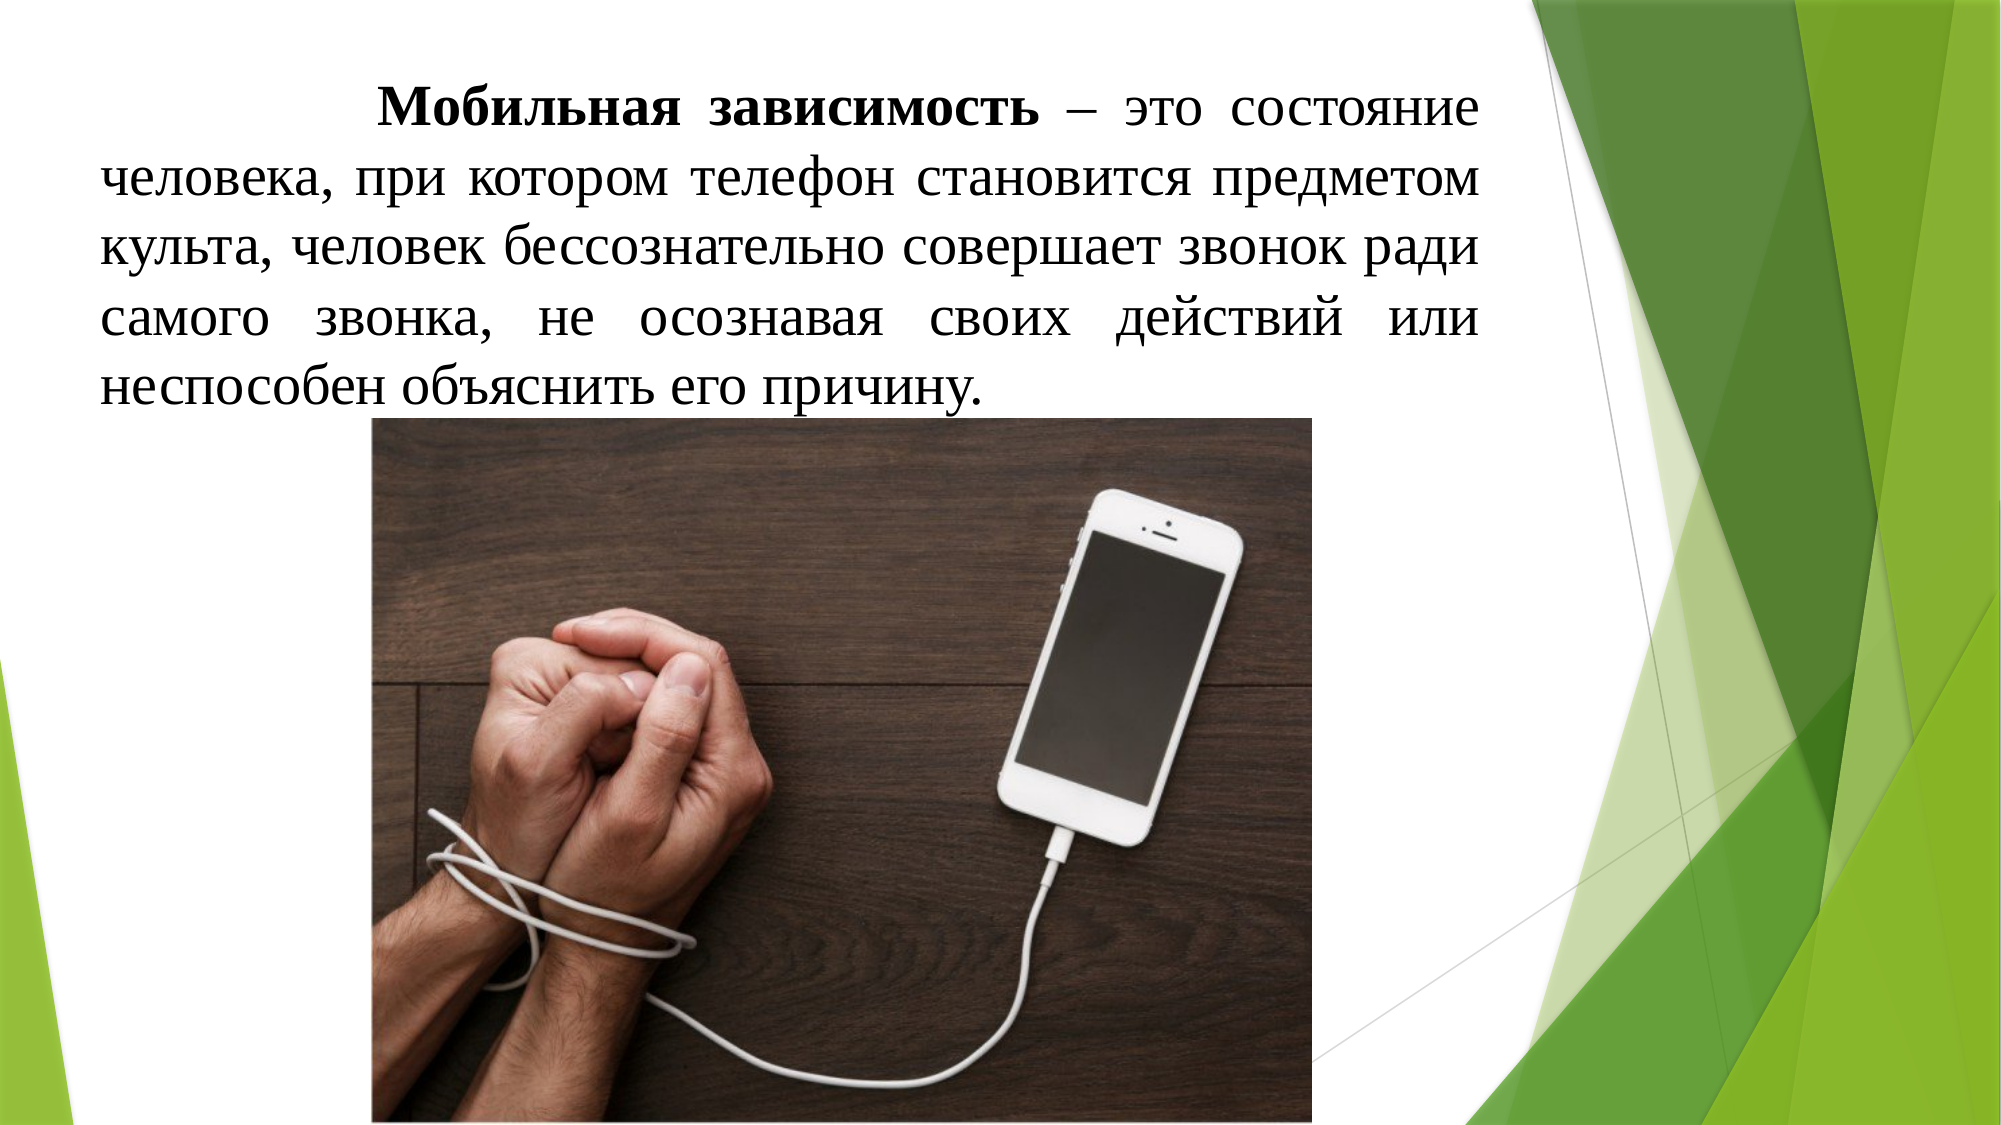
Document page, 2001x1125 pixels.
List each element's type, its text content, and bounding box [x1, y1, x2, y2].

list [369, 418, 1313, 1125]
title Мобильная зависимость – это состояние человека, при котором телефон становится предметом культа, человек бессознательно совершает звонок ради самого звонка, не осознавая своих действий или неспособен объяснить его причину. [85, 59, 1496, 276]
